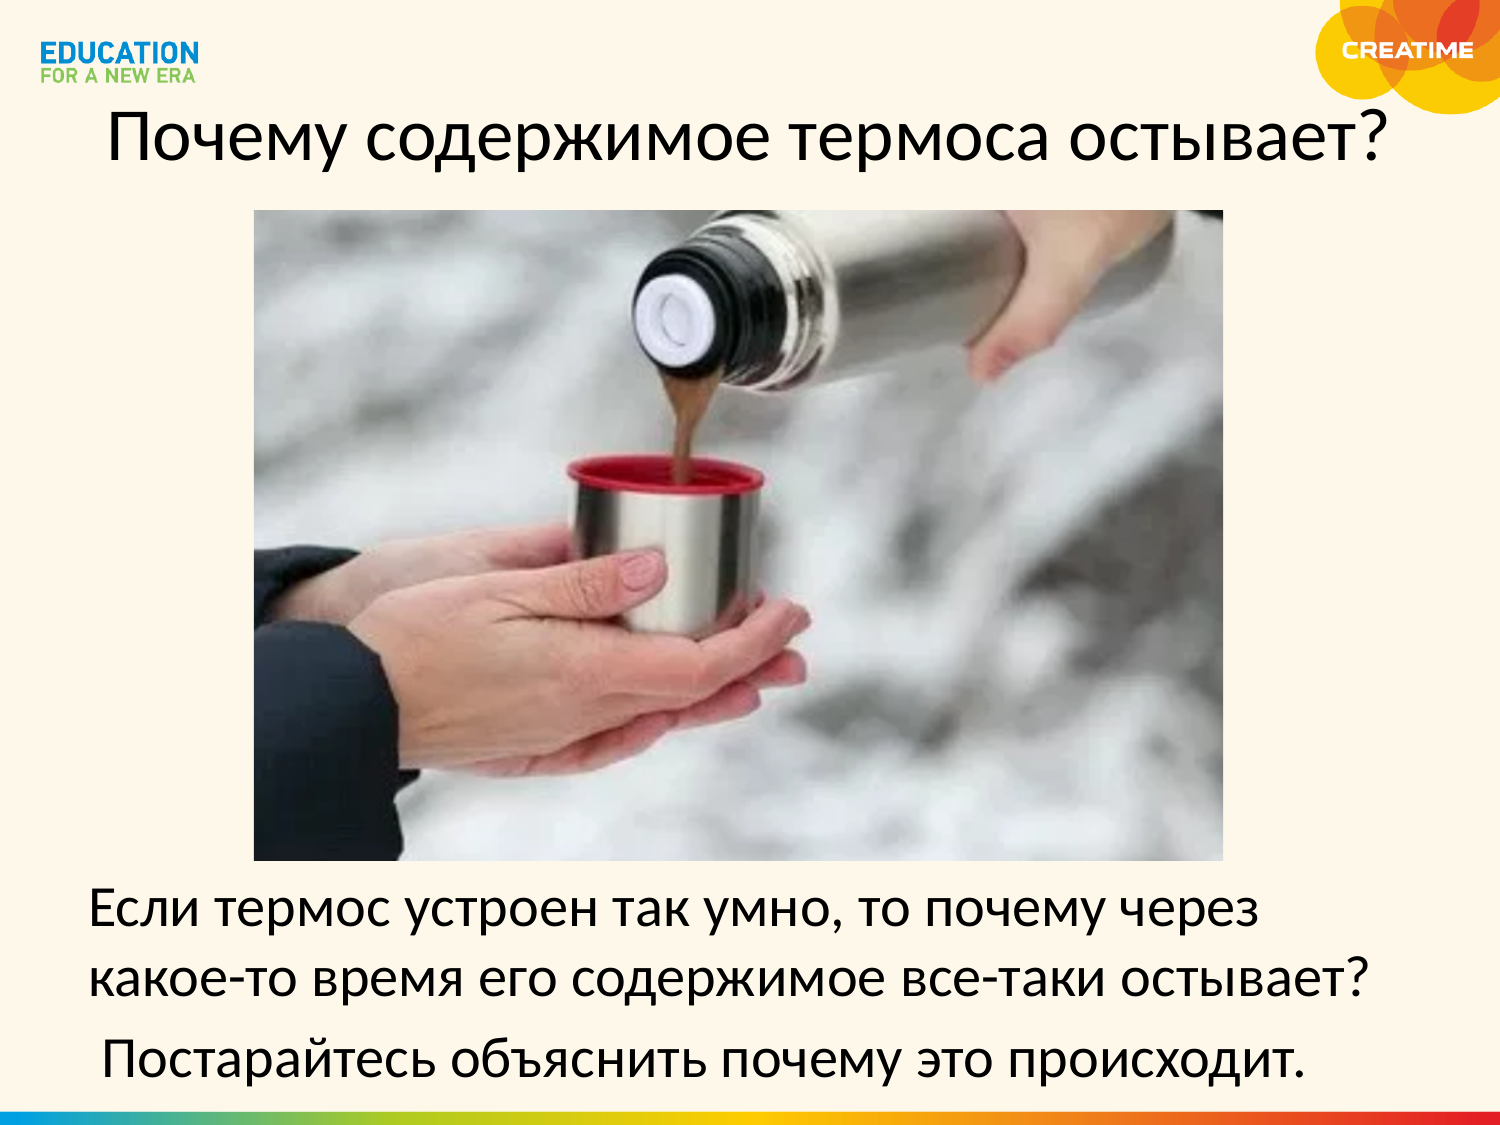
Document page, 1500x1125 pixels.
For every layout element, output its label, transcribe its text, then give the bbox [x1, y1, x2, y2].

picture [0, 0, 1500, 1125]
title Почему содержимое термоса остывает? [74, 78, 1425, 266]
list Если термос устроен так умно, то почему через какое-то время его содержимое все-таки остывает? Постарайтесь объяснить почему это происходит. [73, 860, 1424, 1125]
